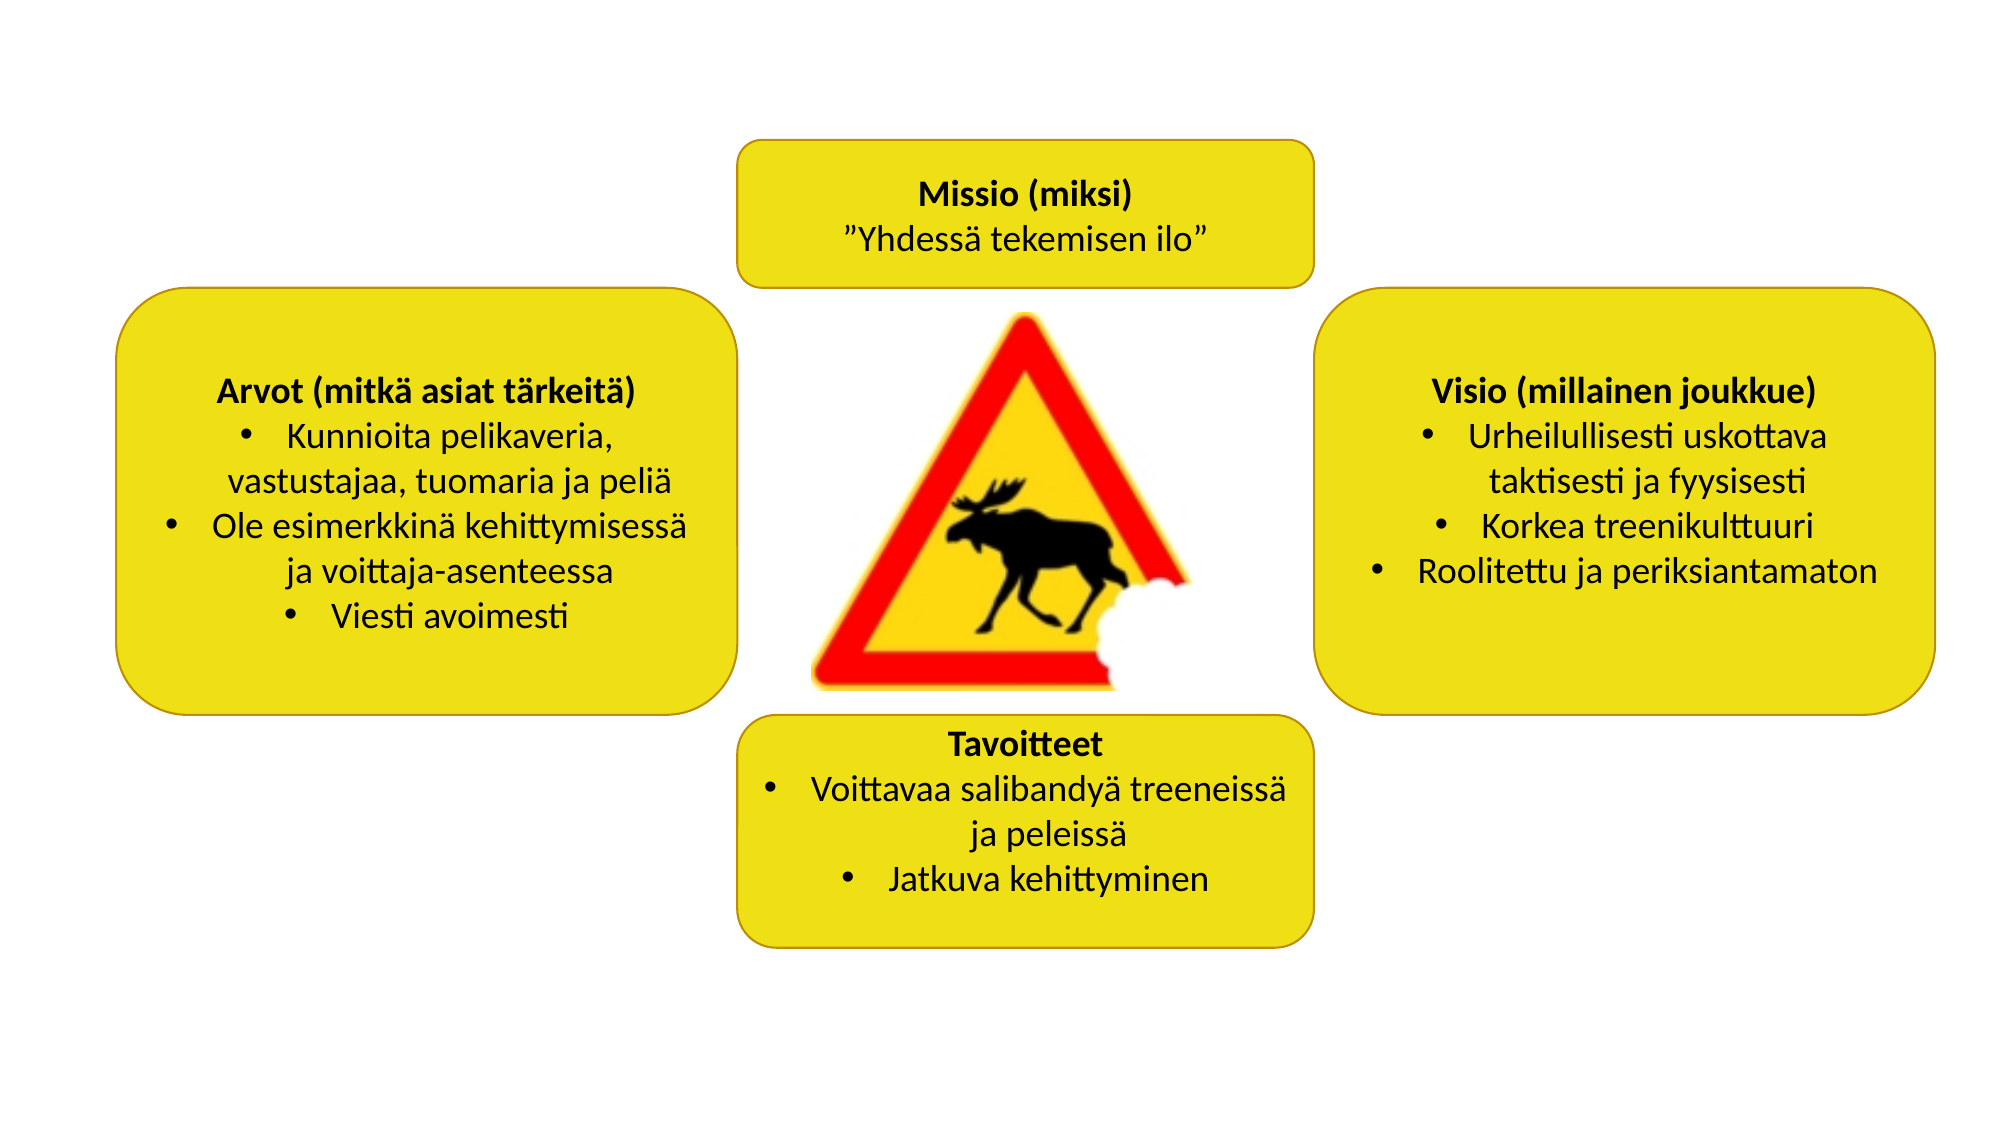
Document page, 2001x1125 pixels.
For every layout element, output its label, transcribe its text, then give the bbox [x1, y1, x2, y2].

text_box Visio (millainen joukkue) Urheilullisesti uskottava taktisesti ja fyysisesti Korkea treenikulttuuri Roolitettu ja periksiantamaton [1313, 286, 1937, 716]
picture [811, 312, 1241, 691]
text_box Missio (miksi) ”Yhdessä tekemisen ilo” [736, 138, 1316, 289]
text_box Arvot (mitkä asiat tärkeitä) Kunnioita pelikaveria, vastustajaa, tuomaria ja peliä Ole esimerkkinä kehittymisessä ja voittaja-asenteessa Viesti avoimesti [115, 286, 739, 716]
text_box Tavoitteet Voittavaa salibandyä treeneissä ja peleissä Jatkuva kehittyminen [736, 713, 1316, 949]
